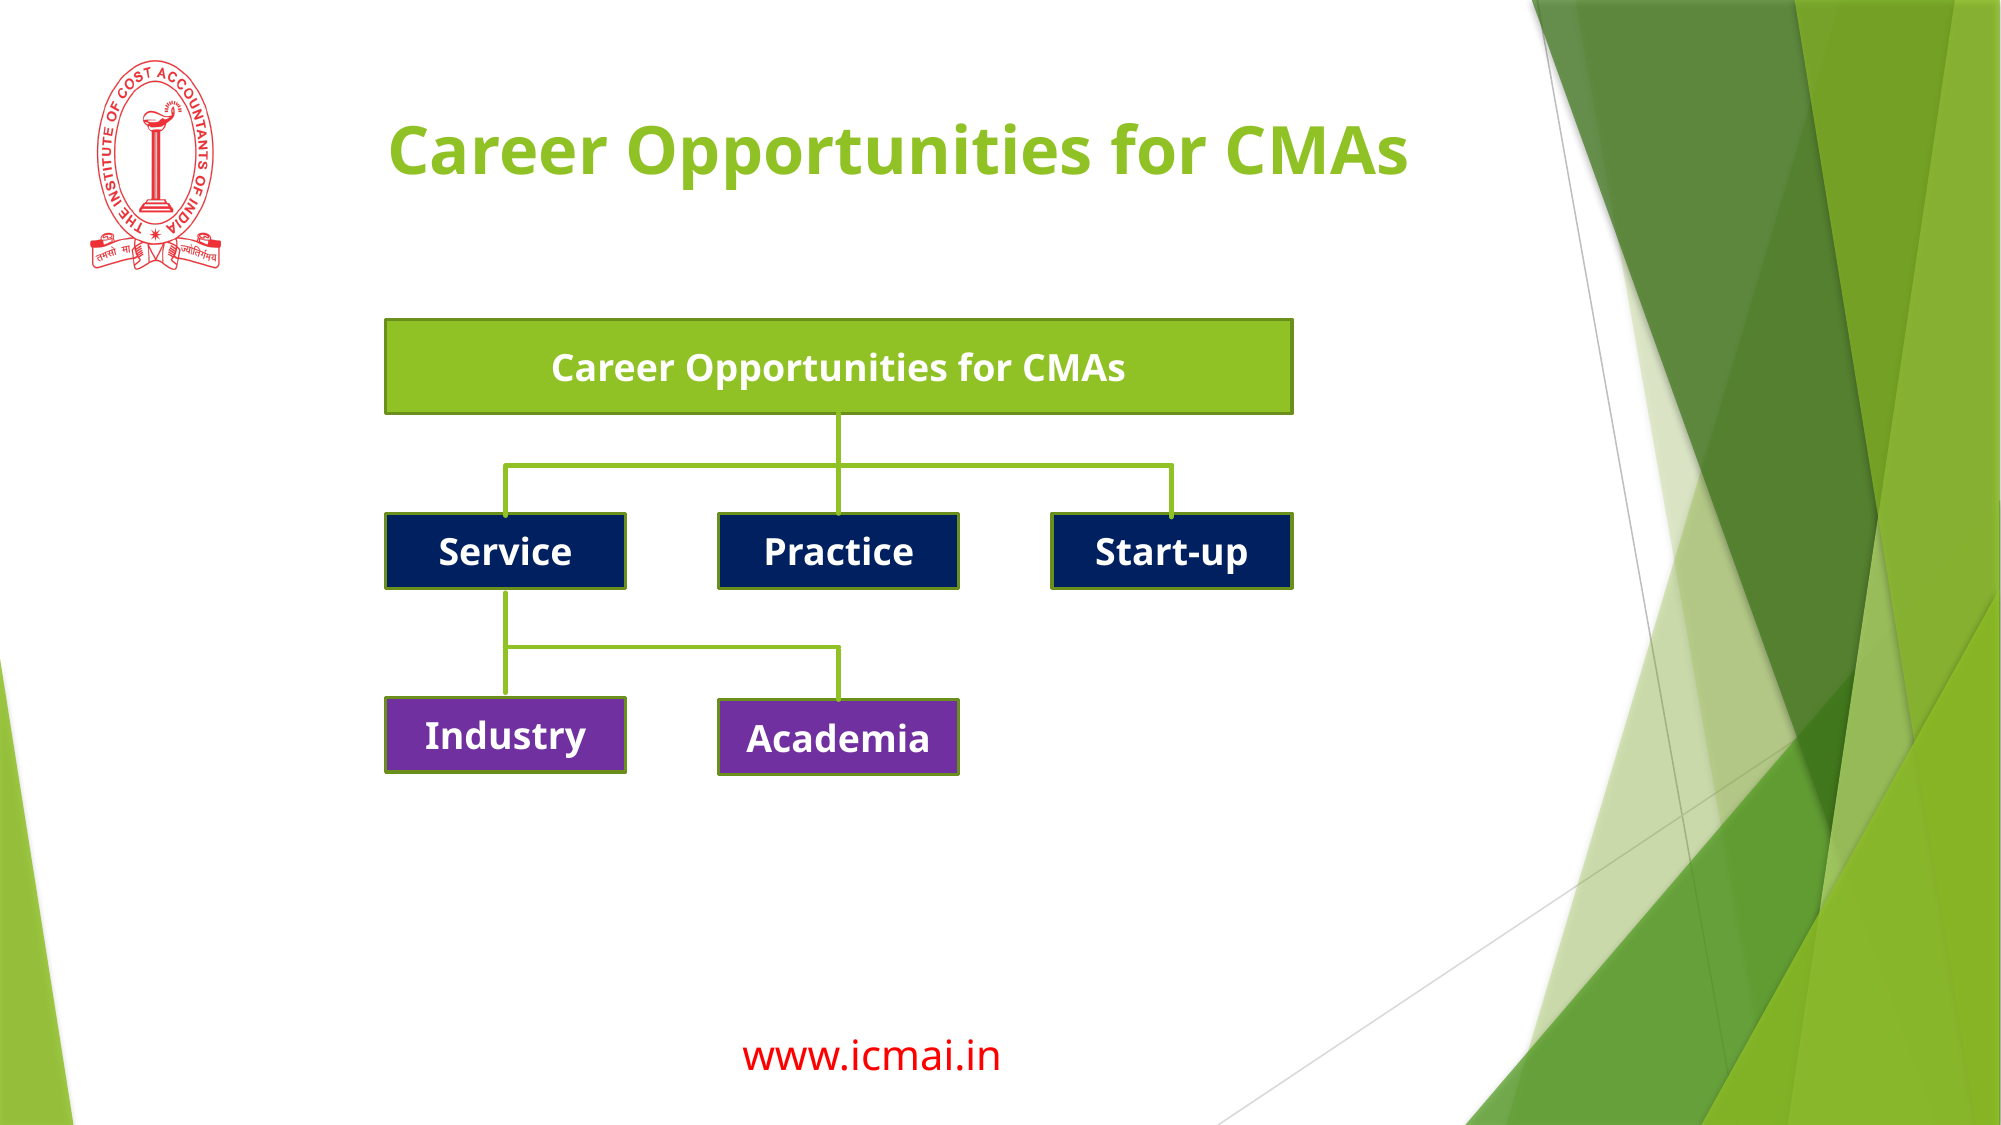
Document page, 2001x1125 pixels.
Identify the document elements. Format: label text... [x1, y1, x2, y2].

text_box Start-up [1050, 512, 1294, 590]
text_box www.icmai.in [127, 1021, 1617, 1097]
title Career Opportunities for CMAs [276, 99, 1522, 231]
text_box Practice [717, 512, 960, 590]
text_box Industry [384, 696, 627, 774]
text_box Service [384, 512, 627, 590]
picture [89, 60, 221, 271]
text_box Academia [717, 698, 960, 776]
text_box Career Opportunities for CMAs [384, 318, 1294, 415]
